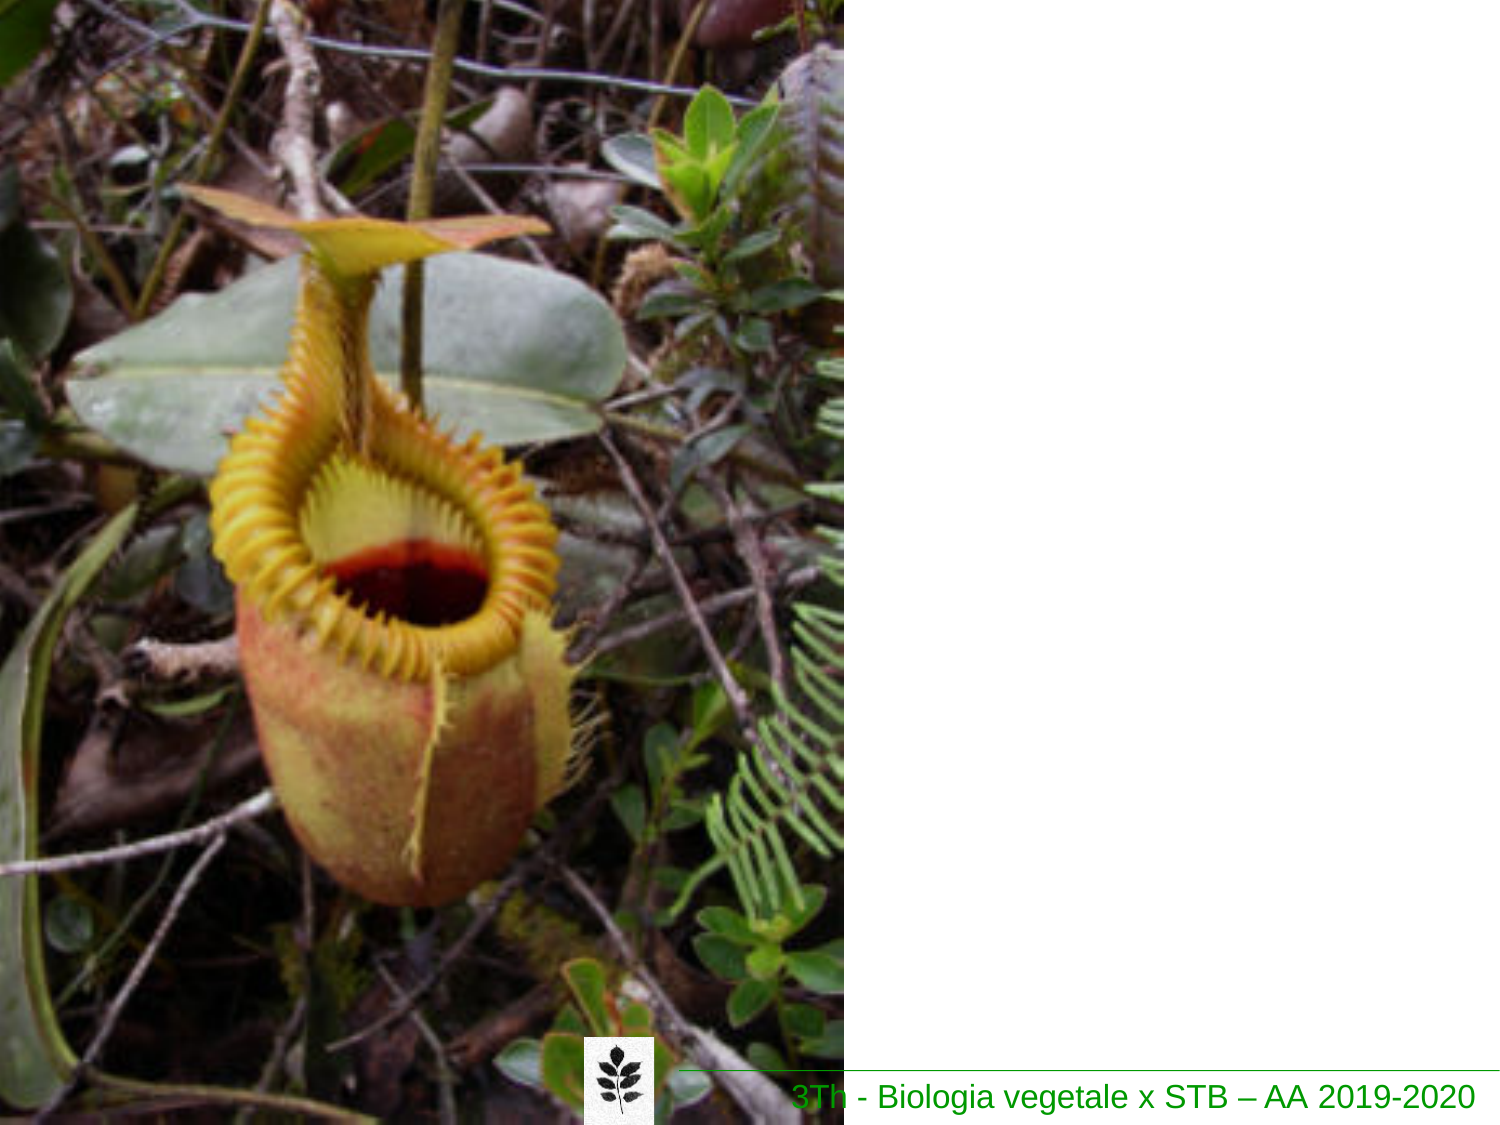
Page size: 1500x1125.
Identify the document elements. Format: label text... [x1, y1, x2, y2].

footer 3Th - Biologia vegetale x STB – AA 2019-2020 [848, 1081, 1487, 1125]
picture [0, 0, 844, 1125]
